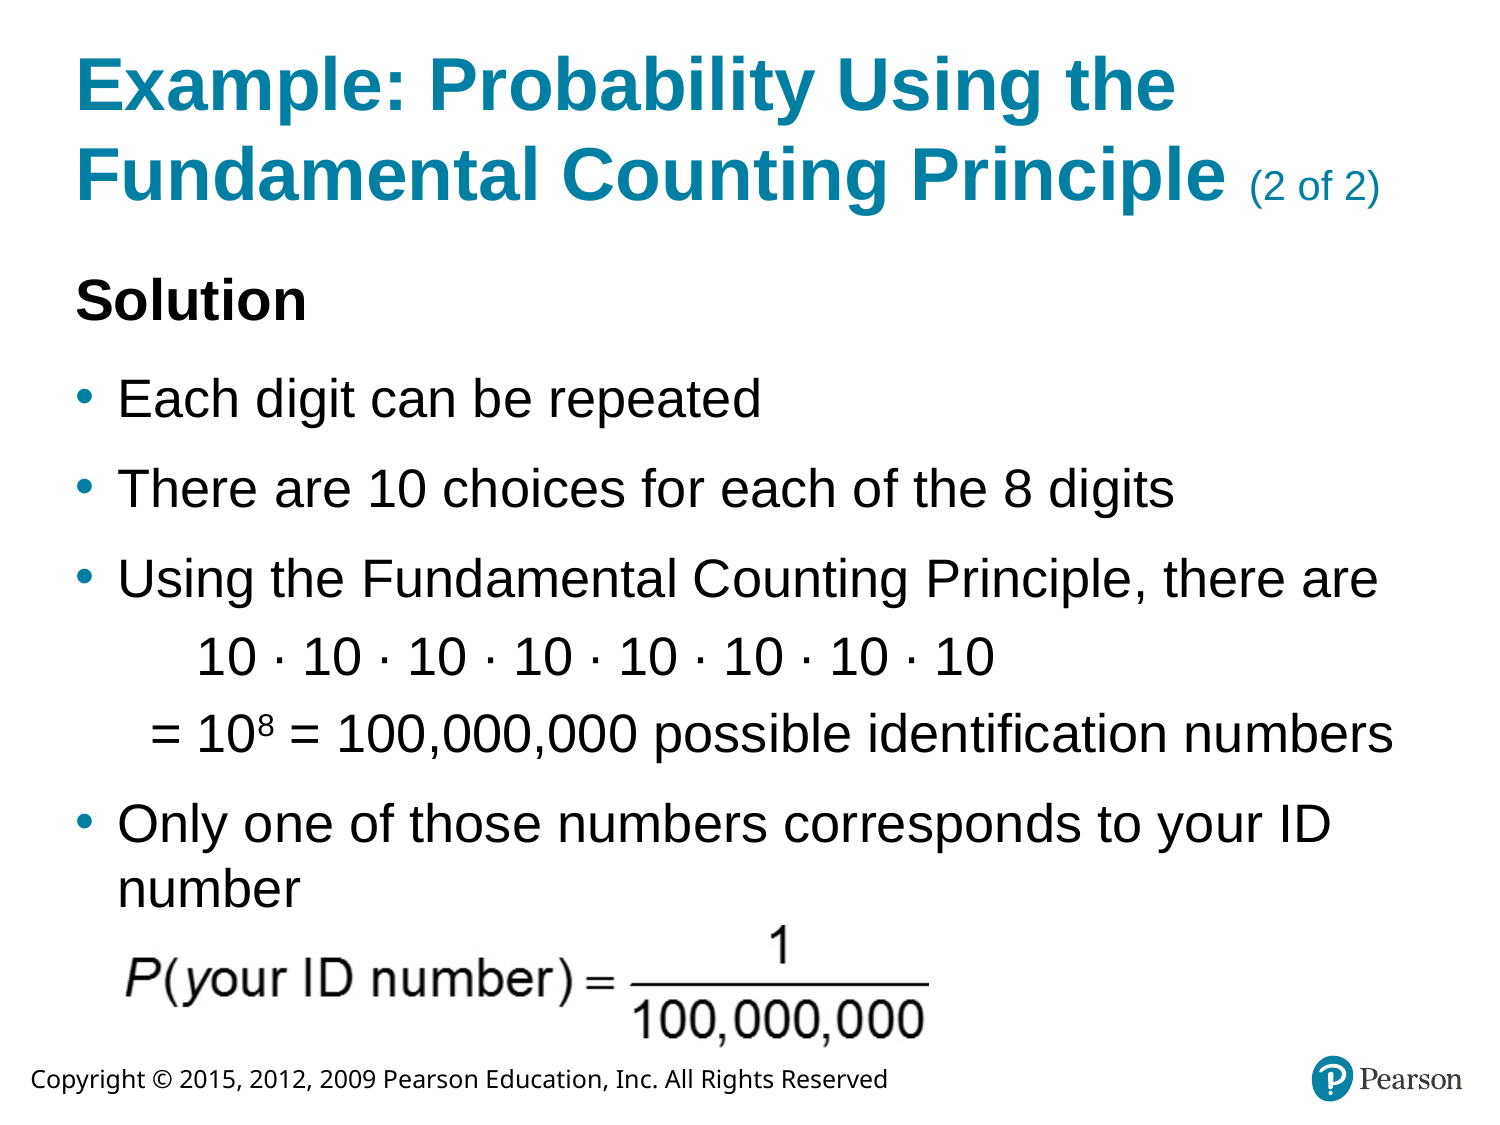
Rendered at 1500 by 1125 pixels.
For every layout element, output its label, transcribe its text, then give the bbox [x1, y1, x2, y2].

picture [124, 924, 929, 1049]
title Example: Probability Using the Fundamental Counting Principle (2 of 2) [75, 35, 1425, 216]
list Solution Each digit can be repeated There are 10 choices for each of the 8 digits Using the Fundamental Counting Principle, there are 10 ∙ 10 ∙ 10 ∙ 10 ∙ 10 ∙ 10 ∙ 10 ∙ 10 = 108 = 100,000,000 possible identification numbers Only one of those numbers corresponds to your ID number [75, 262, 1425, 913]
